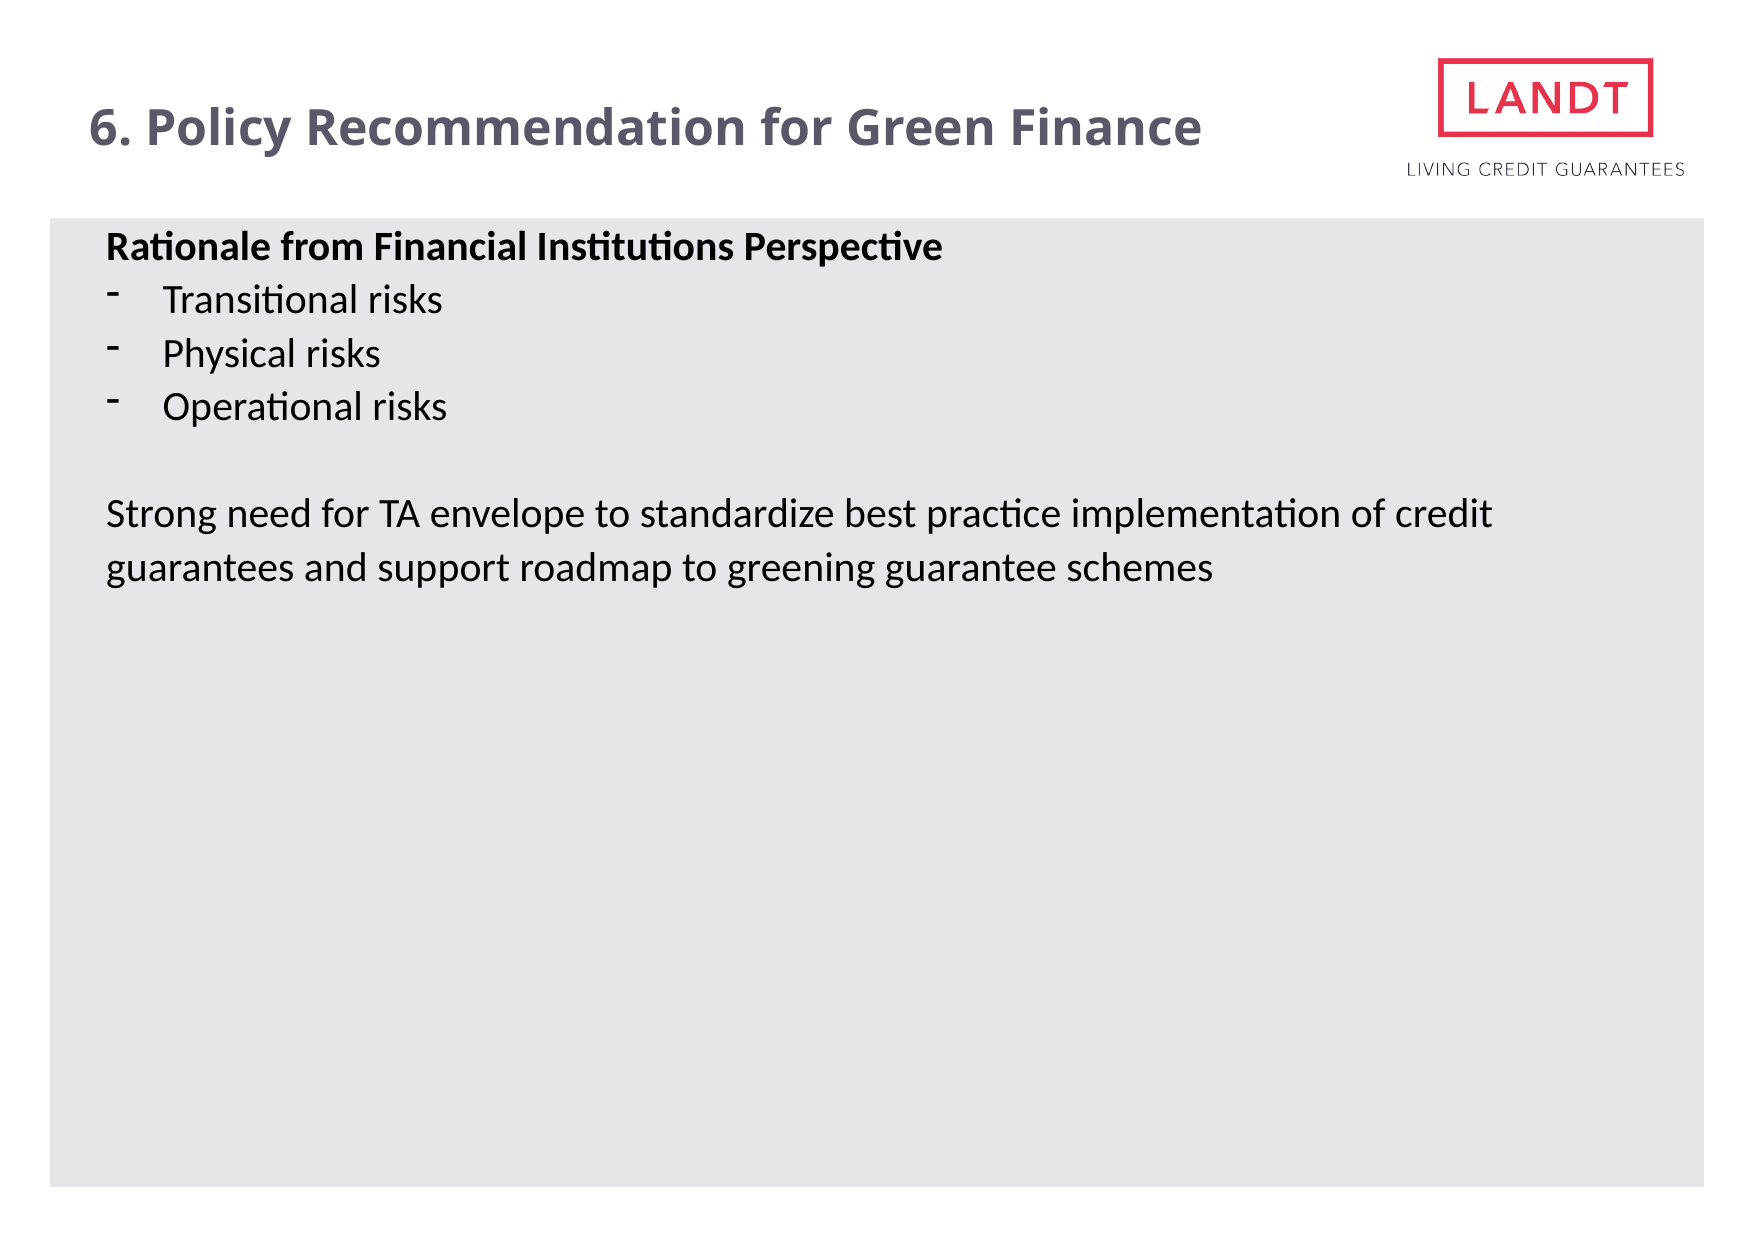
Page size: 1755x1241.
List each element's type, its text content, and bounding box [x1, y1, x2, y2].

picture [1408, 58, 1684, 176]
text_box Rationale from Financial Institutions Perspective Transitional risks Physical risks Operational risks Strong need for TA envelope to standardize best practice implementation of credit guarantees and support roadmap to greening guarantee schemes [91, 207, 1604, 651]
title 6. Policy Recommendation for Green Finance [89, 0, 1428, 156]
